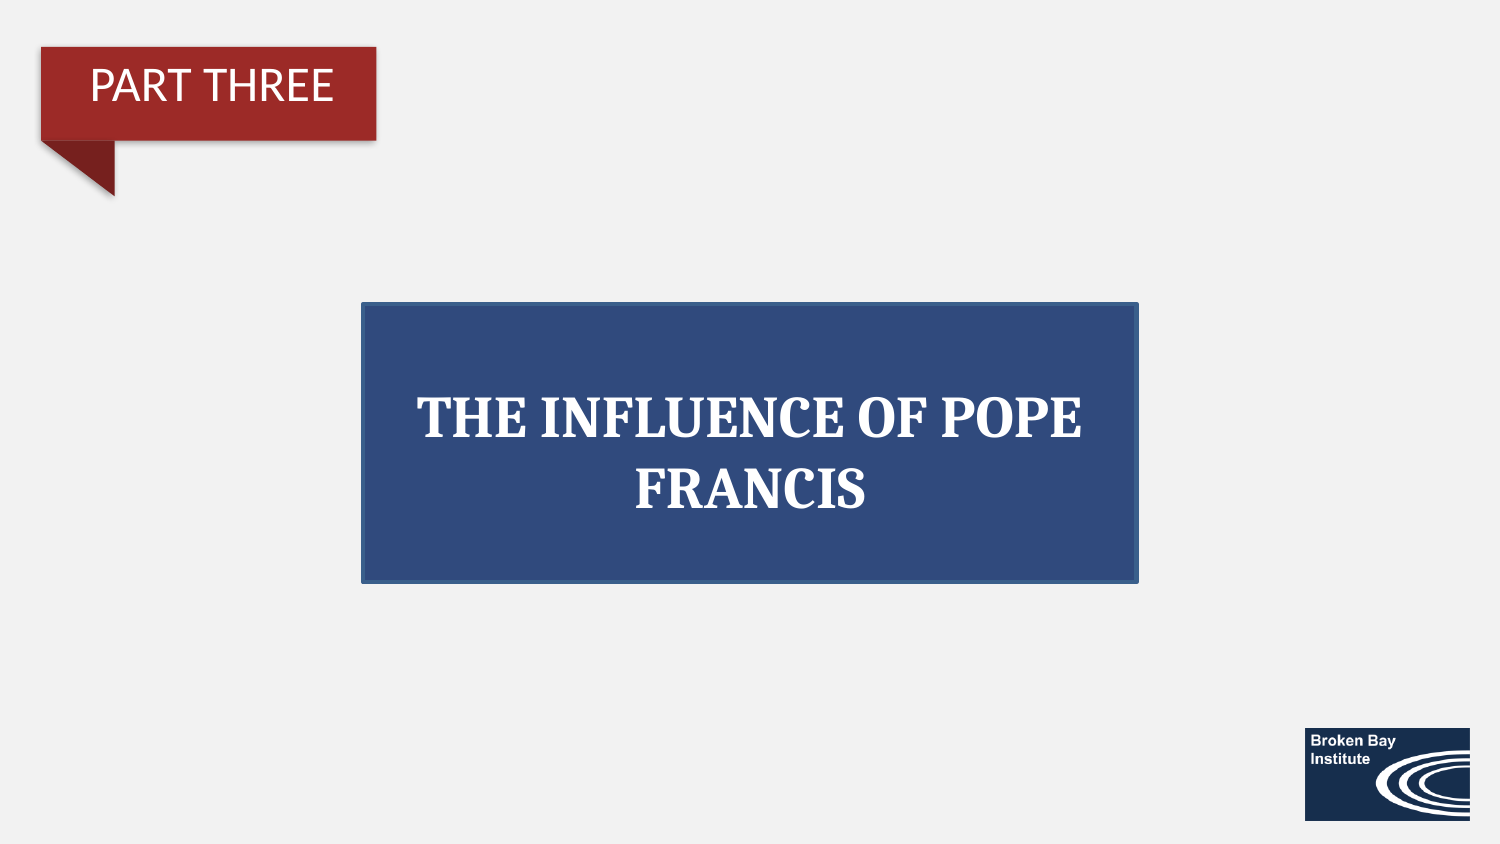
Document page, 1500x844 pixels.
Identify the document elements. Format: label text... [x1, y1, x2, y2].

picture [1304, 728, 1470, 822]
text_box [361, 302, 1139, 584]
text_box THE INFLUENCE OF POPE FRANCIS [363, 299, 1137, 529]
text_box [40, 43, 377, 197]
